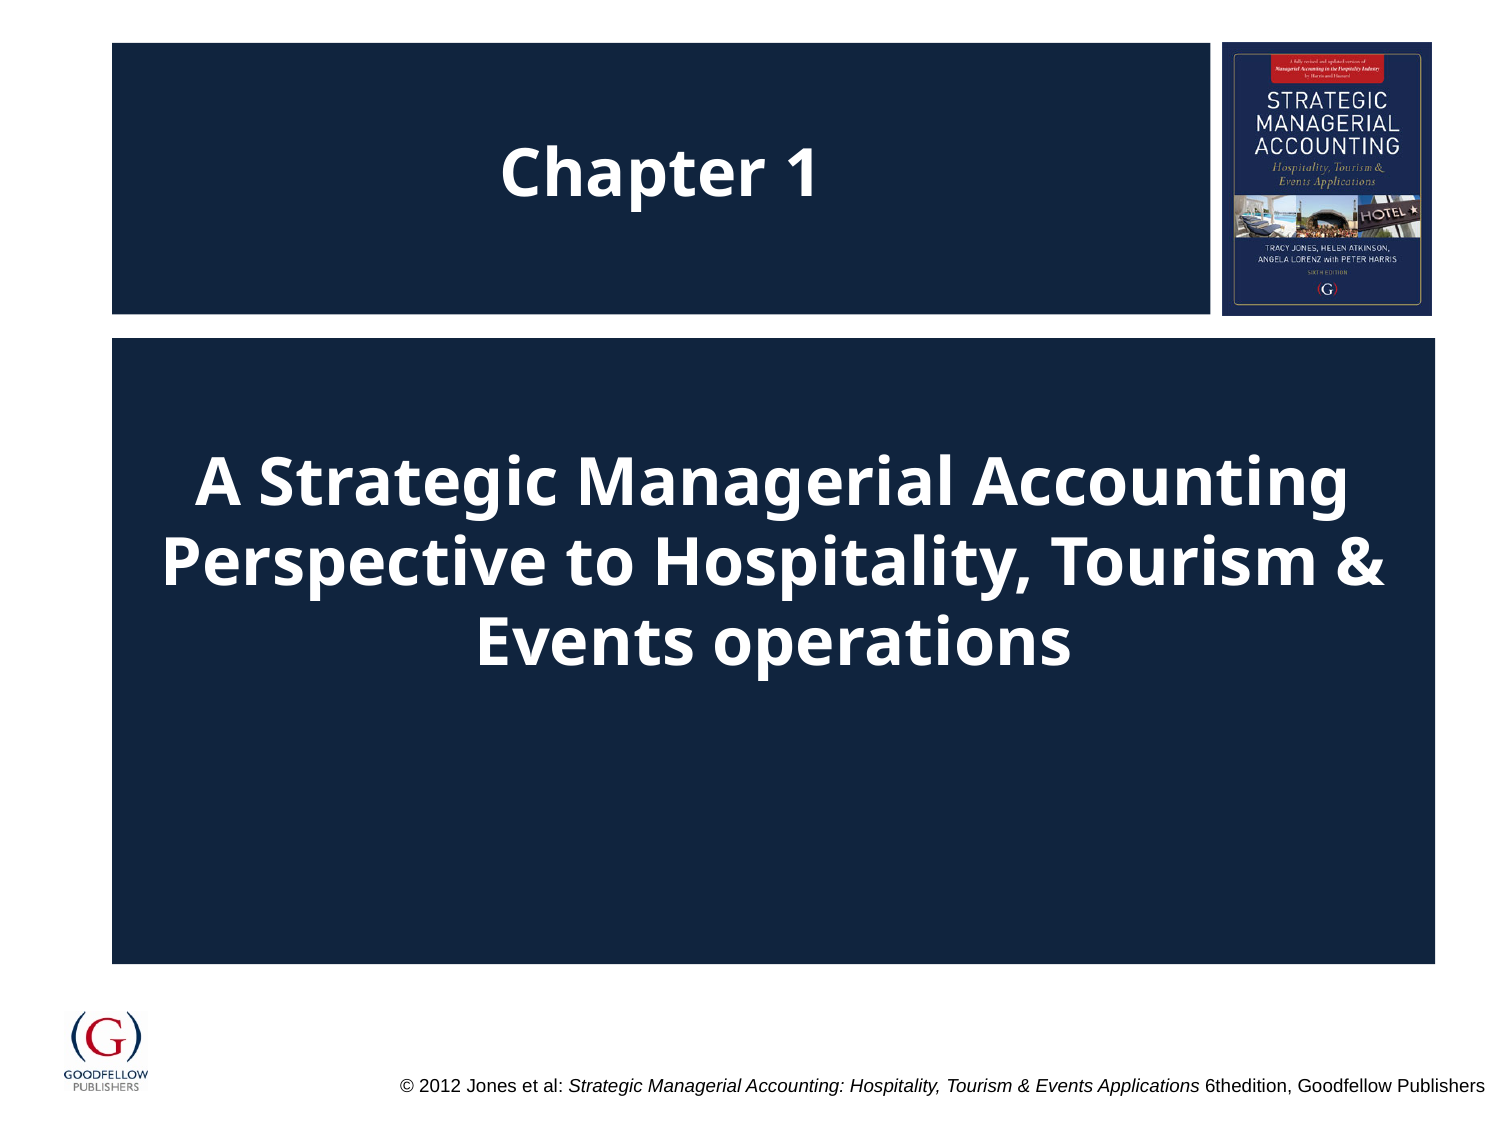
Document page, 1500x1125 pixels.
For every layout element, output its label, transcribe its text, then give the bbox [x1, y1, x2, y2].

title Chapter 1 [112, 42, 1211, 315]
subtitle A Strategic Managerial Accounting Perspective to Hospitality, Tourism & Events operations [112, 338, 1436, 965]
picture [1222, 42, 1432, 316]
picture [64, 1011, 148, 1091]
